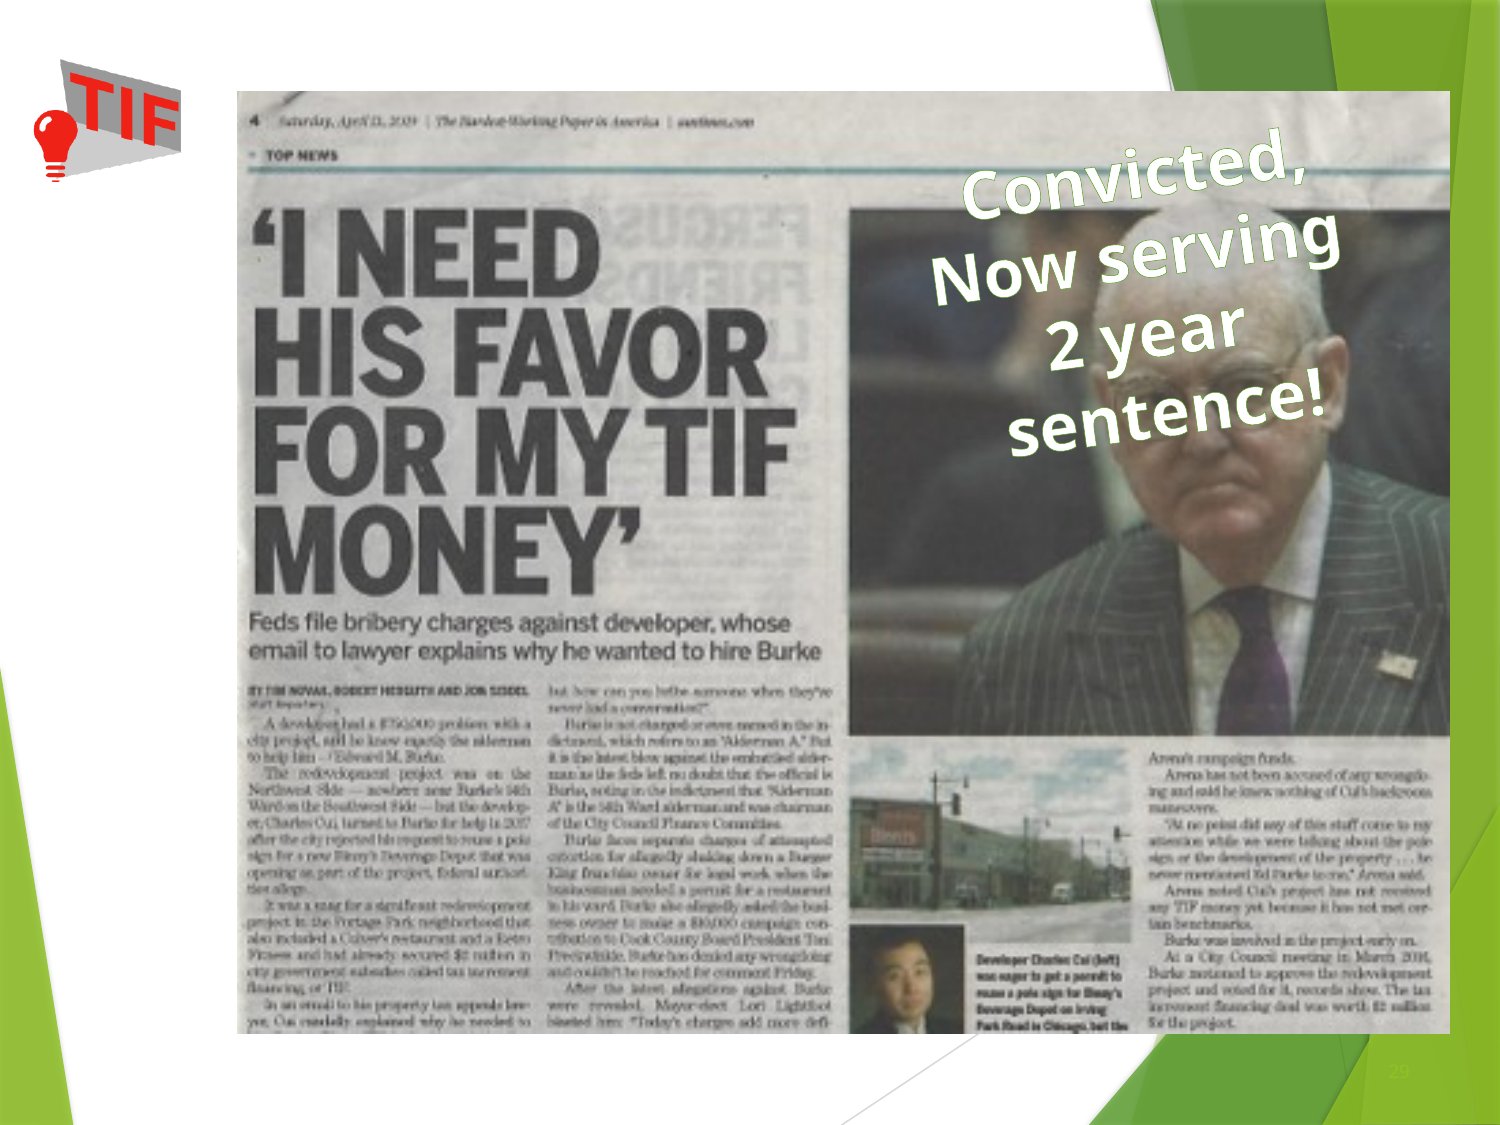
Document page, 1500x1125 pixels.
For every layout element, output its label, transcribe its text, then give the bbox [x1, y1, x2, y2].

picture [236, 90, 1451, 1035]
slide_number 29 [1074, 1043, 1425, 1103]
picture [24, 49, 190, 195]
